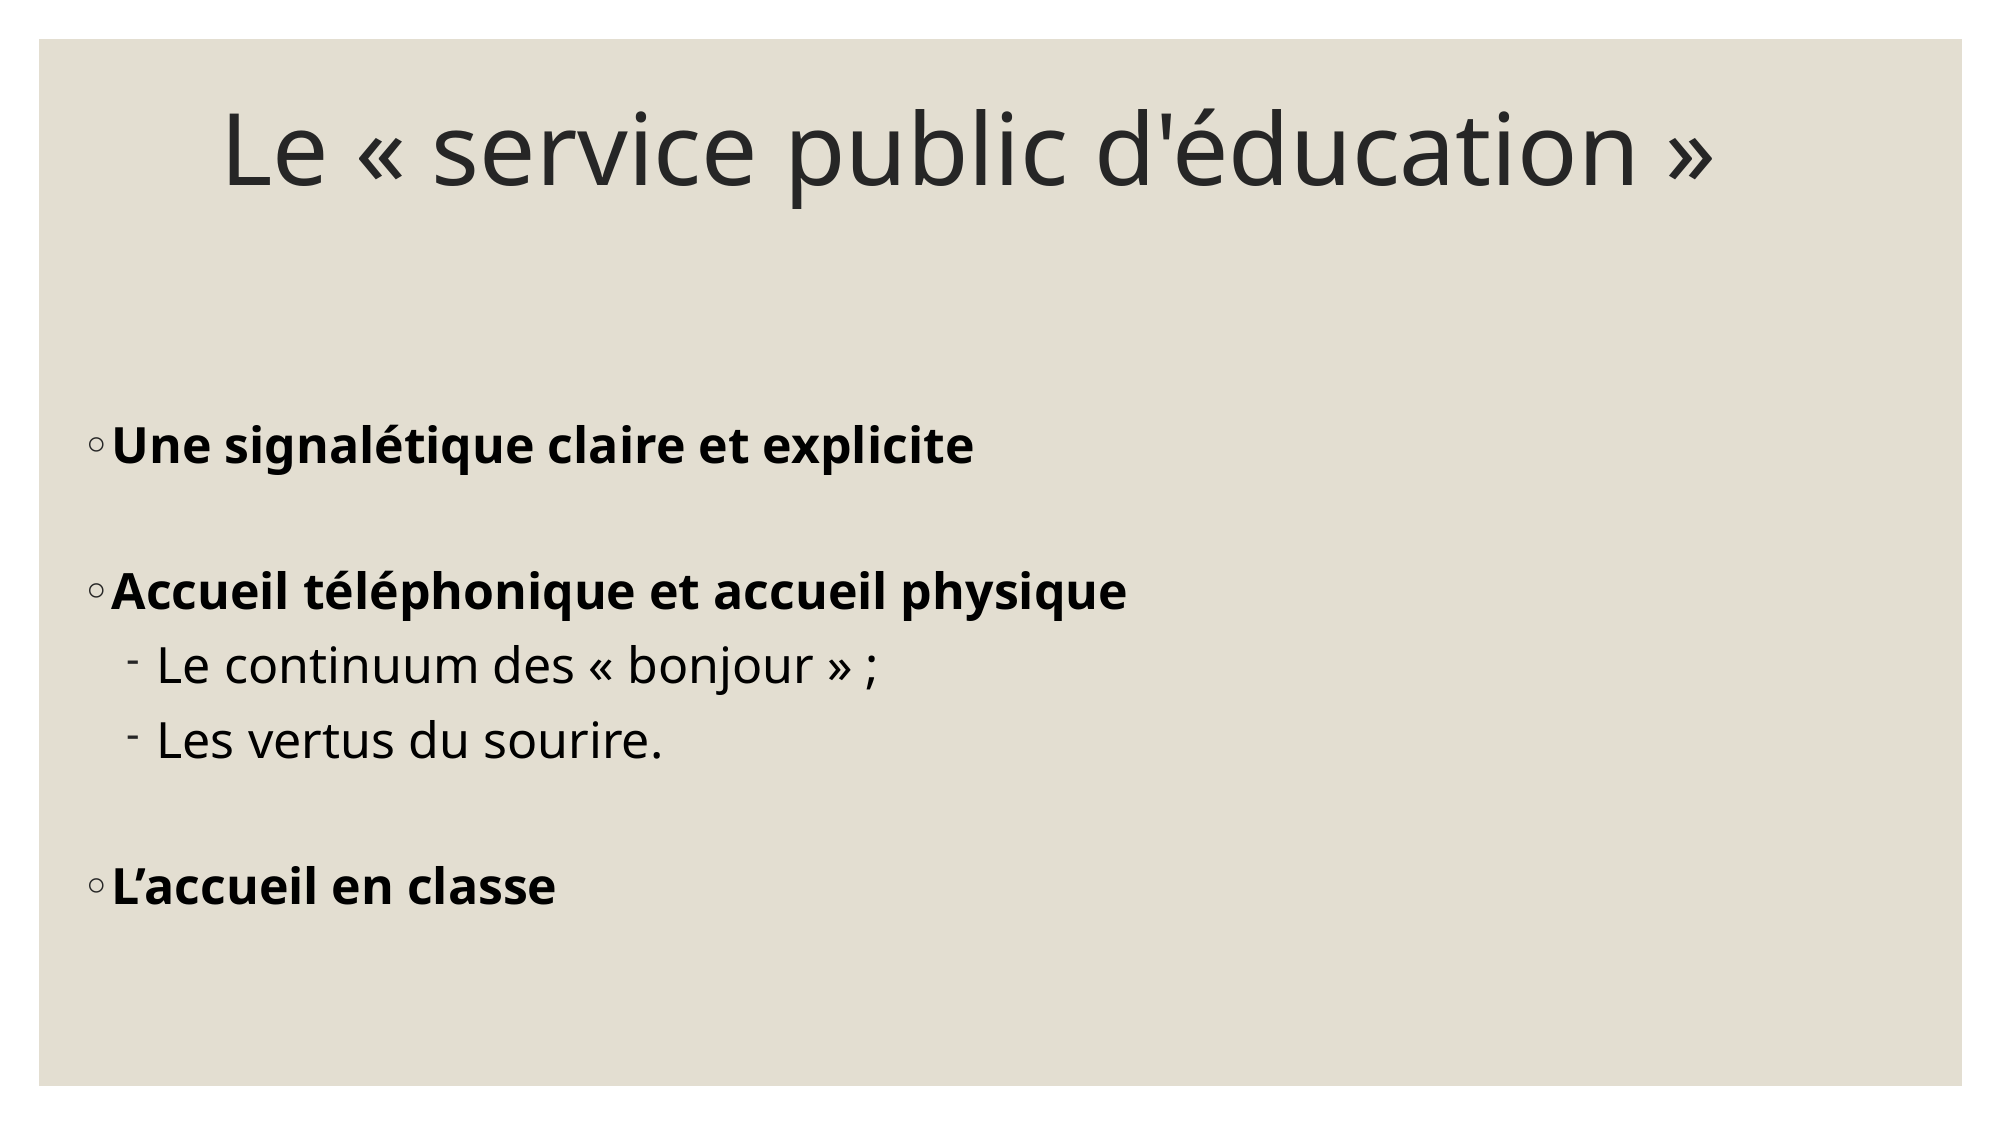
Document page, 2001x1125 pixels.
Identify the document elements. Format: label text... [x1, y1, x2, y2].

text_box Une signalétique claire et explicite Accueil téléphonique et accueil physique Le continuum des « bonjour » ; Les vertus du sourire. L’accueil en classe [81, 420, 1807, 916]
text_box Le « service public d'éducation » [106, 44, 1832, 262]
